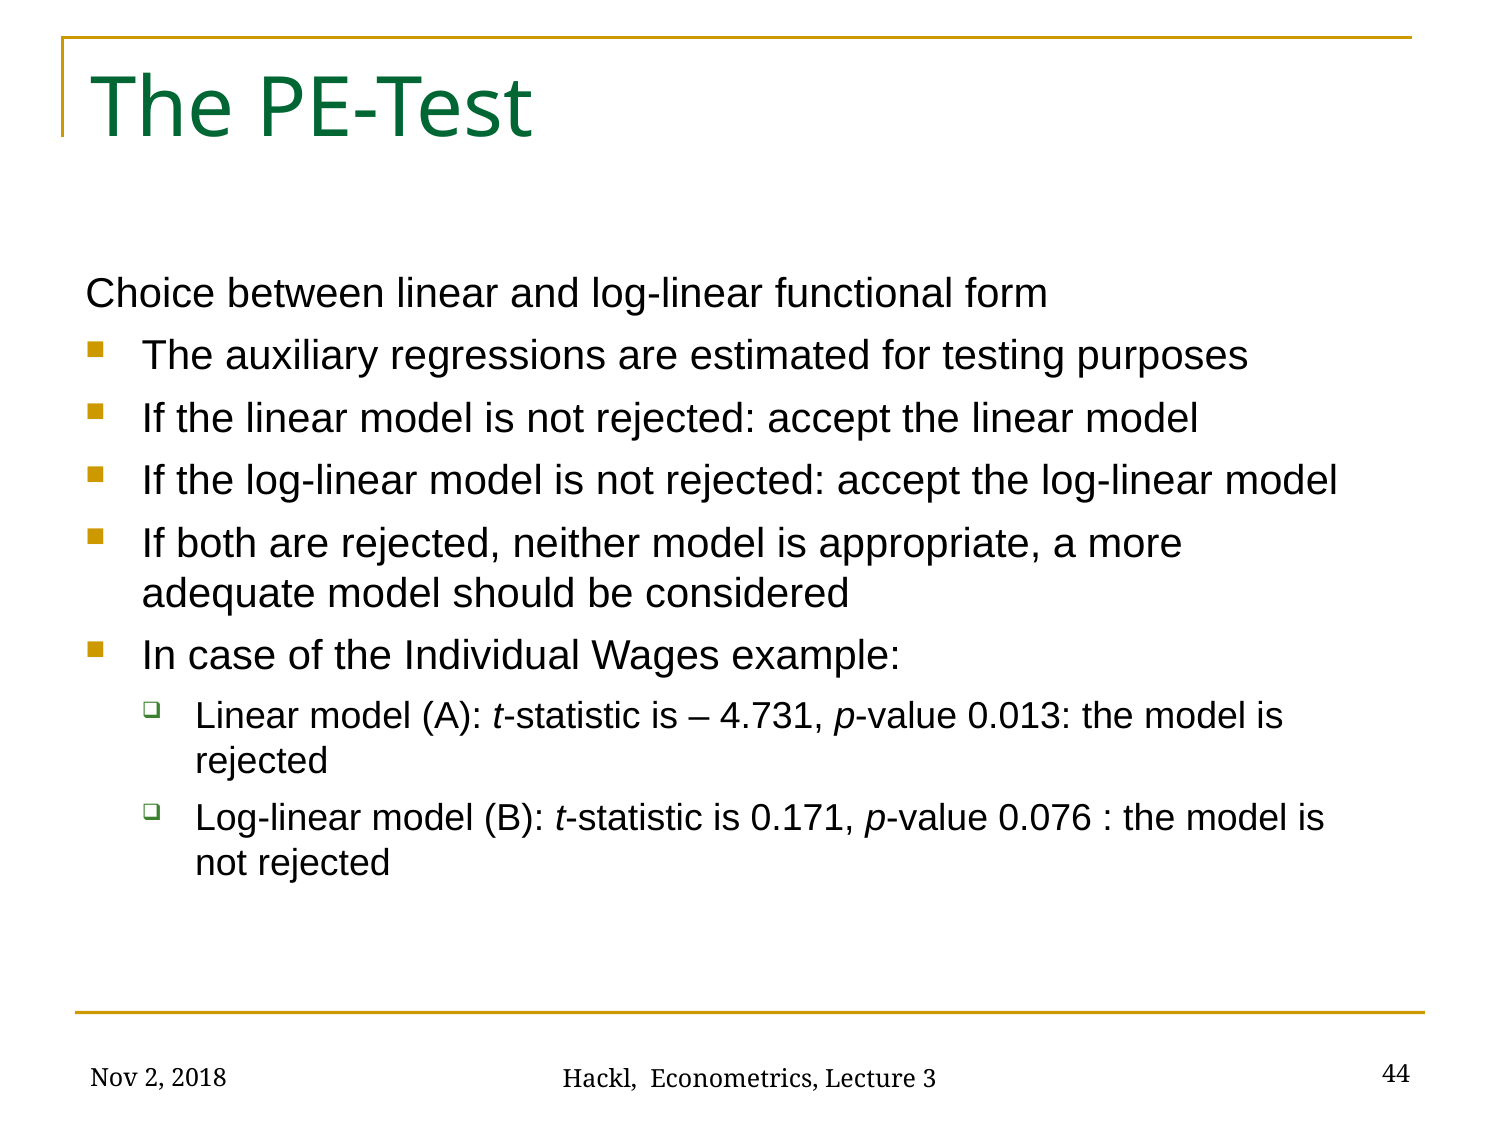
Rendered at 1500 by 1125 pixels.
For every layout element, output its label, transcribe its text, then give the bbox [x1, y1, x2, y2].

title The PE-Test [74, 45, 1442, 233]
slide_number 44 [1074, 1023, 1426, 1100]
footer Hackl, Econometrics, Lecture 3 [512, 1024, 988, 1101]
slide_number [74, 1023, 426, 1100]
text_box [714, 544, 760, 581]
list Choice between linear and log-linear functional form The auxiliary regressions are estimated for testing purposes If the linear model is not rejected: accept the linear model If the log-linear model is not rejected: accept the log-linear model If both are rejected, neither model is appropriate, a more adequate model should be considered In case of the Individual Wages example: Linear model (A): t-statistic is – 4.731, p-value 0.013: the model is rejected Log-linear model (B): t-statistic is 0.171, p-value 0.076 : the model is not rejected [70, 257, 1367, 980]
